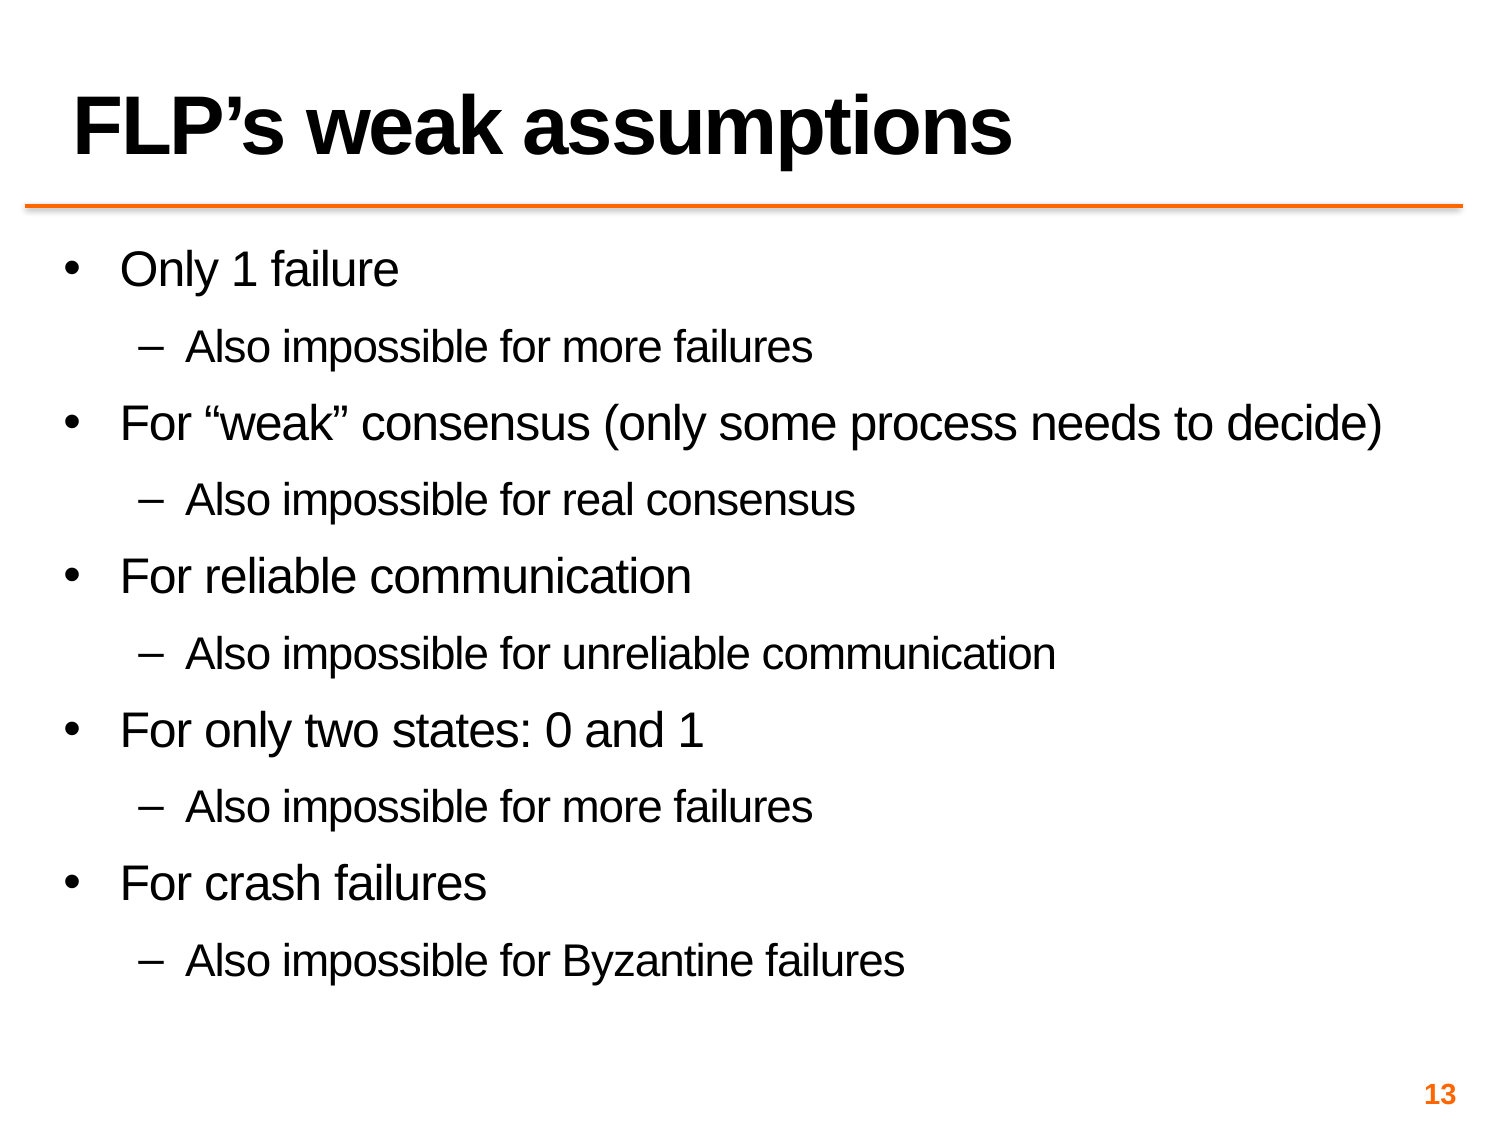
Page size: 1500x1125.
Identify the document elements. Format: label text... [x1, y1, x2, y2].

title FLP’s weak assumptions [57, 2, 1463, 178]
slide_number 13 [1112, 1074, 1463, 1110]
list Only 1 failure Also impossible for more failures For “weak” consensus (only some process needs to decide) Also impossible for real consensus For reliable communication Also impossible for unreliable communication For only two states: 0 and 1 Also impossible for more failures For crash failures Also impossible for Byzantine failures [57, 237, 1500, 1060]
